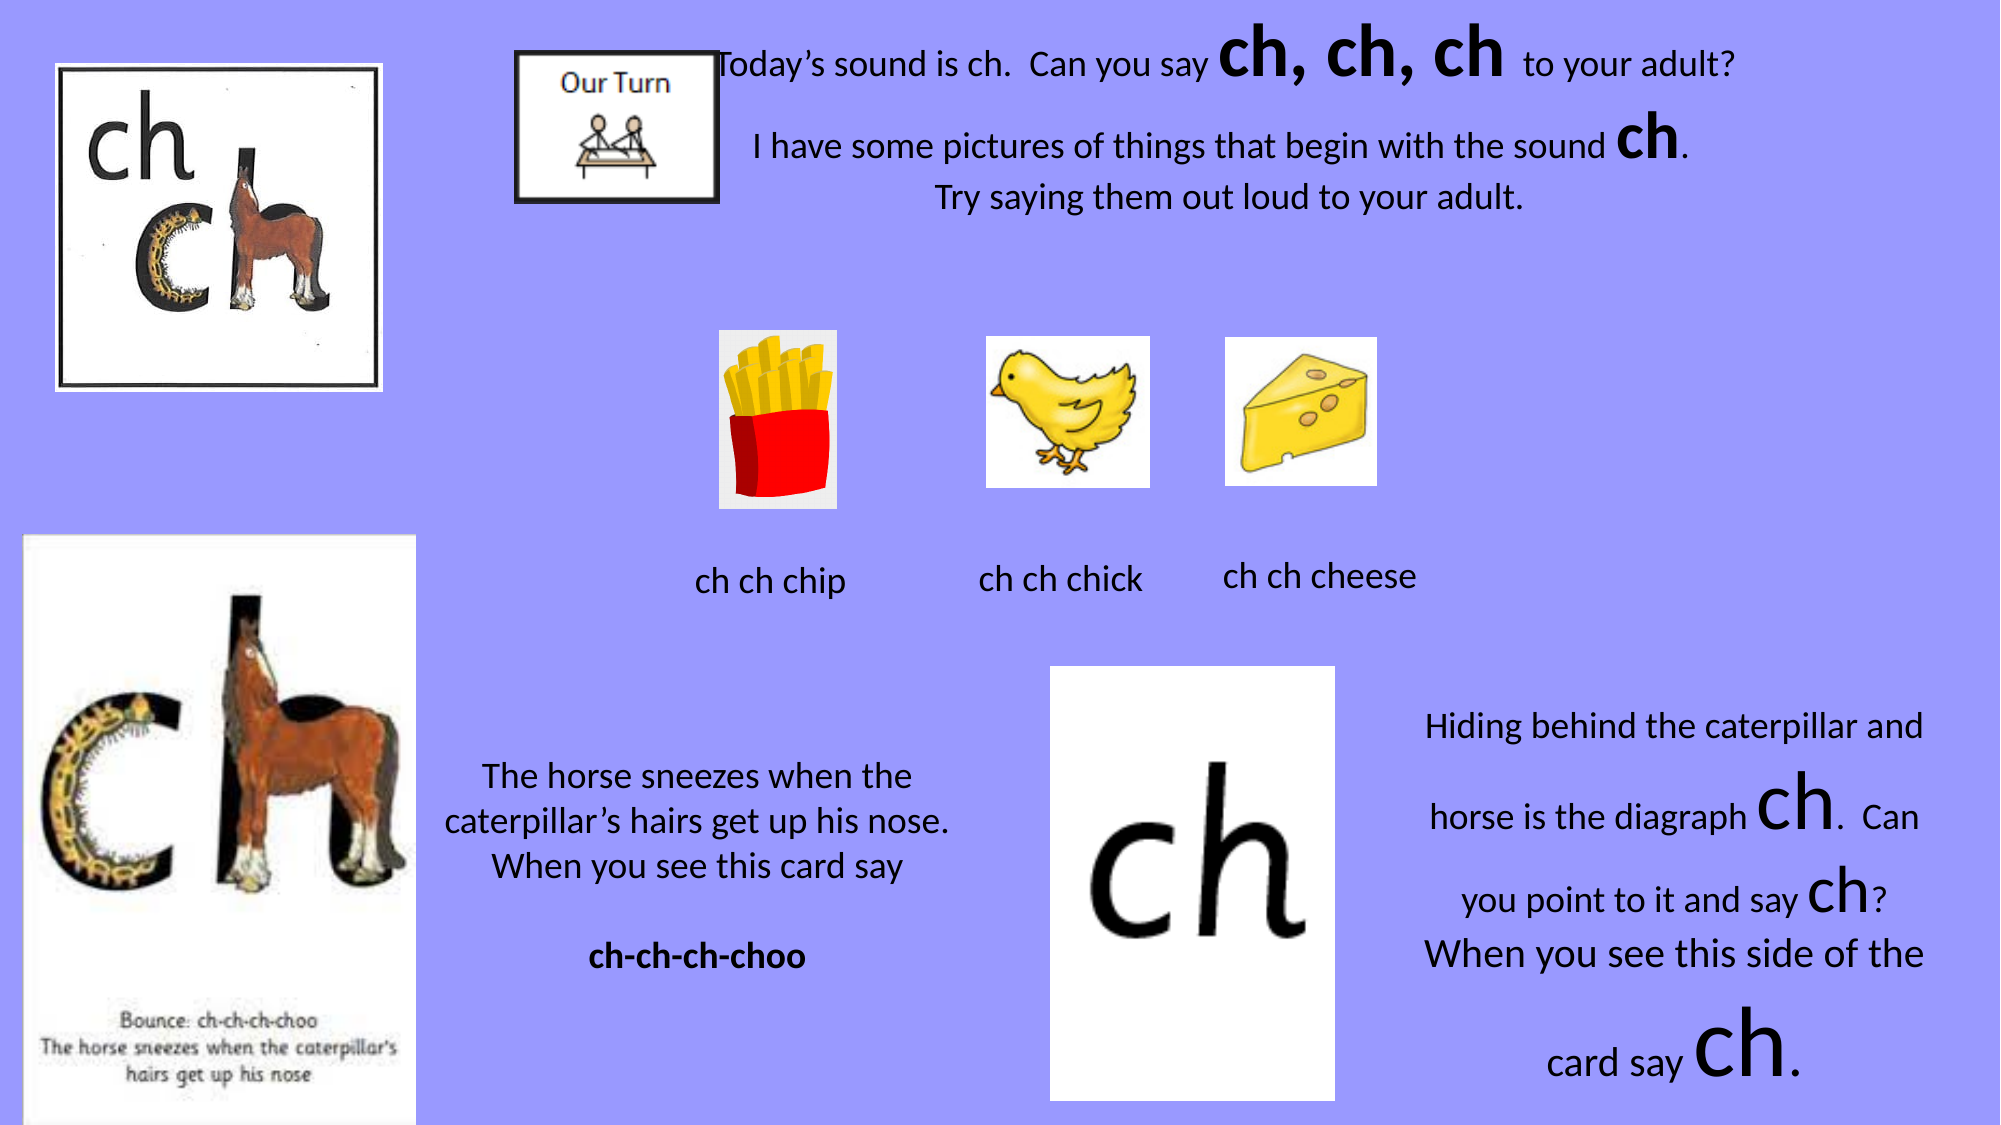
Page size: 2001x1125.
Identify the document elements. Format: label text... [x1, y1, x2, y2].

text_box ch ch cheese [1208, 543, 1456, 604]
text_box ch ch chip [679, 548, 928, 609]
text_box The horse sneezes when the caterpillar’s hairs get up his nose. When you see this card say ch-ch-ch-choo [416, 744, 986, 984]
text_box Today’s sound is ch. Can you say ch, ch, ch to your adult? I have some pictures of things that begin with the sound ch. Try saying them out loud to your adult. [593, 0, 1858, 270]
text_box ch ch chick [963, 546, 1212, 607]
picture [1050, 666, 1335, 1101]
text_box Hiding behind the caterpillar and horse is the diagraph ch. Can you point to it and say ch? When you see this side of the card say ch. [1399, 693, 1951, 1104]
picture [55, 63, 383, 392]
picture [22, 534, 416, 1125]
picture [985, 336, 1150, 488]
picture [719, 330, 837, 509]
picture [1225, 337, 1377, 486]
picture [514, 50, 720, 204]
